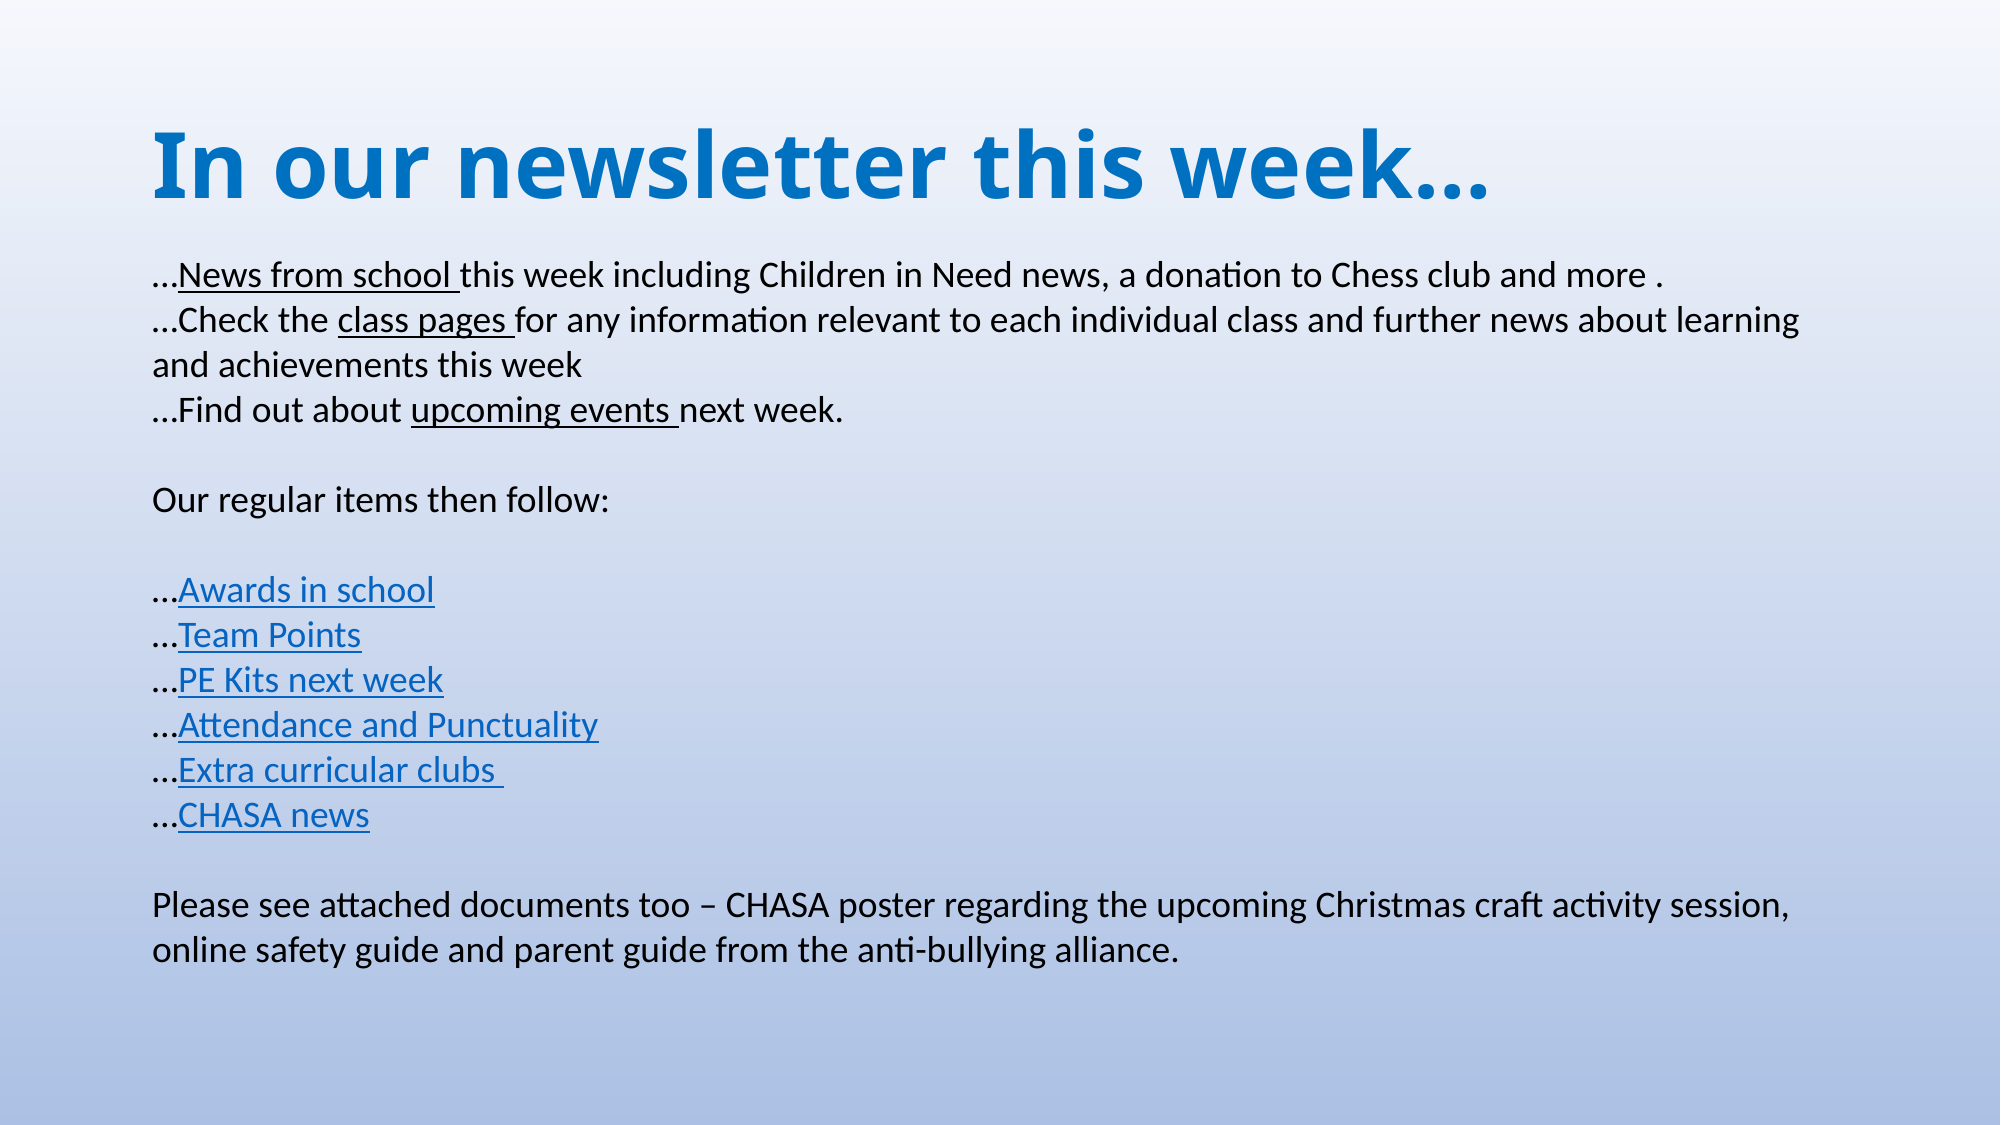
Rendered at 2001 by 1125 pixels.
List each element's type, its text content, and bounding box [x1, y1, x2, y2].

title In our newsletter this week… [137, 59, 1863, 197]
text_box …News from school this week including Children in Need news, a donation to Chess club and more . …Check the class pages for any information relevant to each individual class and further news about learning and achievements this week …Find out about upcoming events next week. Our regular items then follow: …Awards in school …Team Points …PE Kits next week …Attendance and Punctuality …Extra curricular clubs …CHASA news Please see attached documents too – CHASA poster regarding the upcoming Christmas craft activity session, online safety guide and parent guide from the anti-bullying alliance. [137, 197, 1863, 978]
